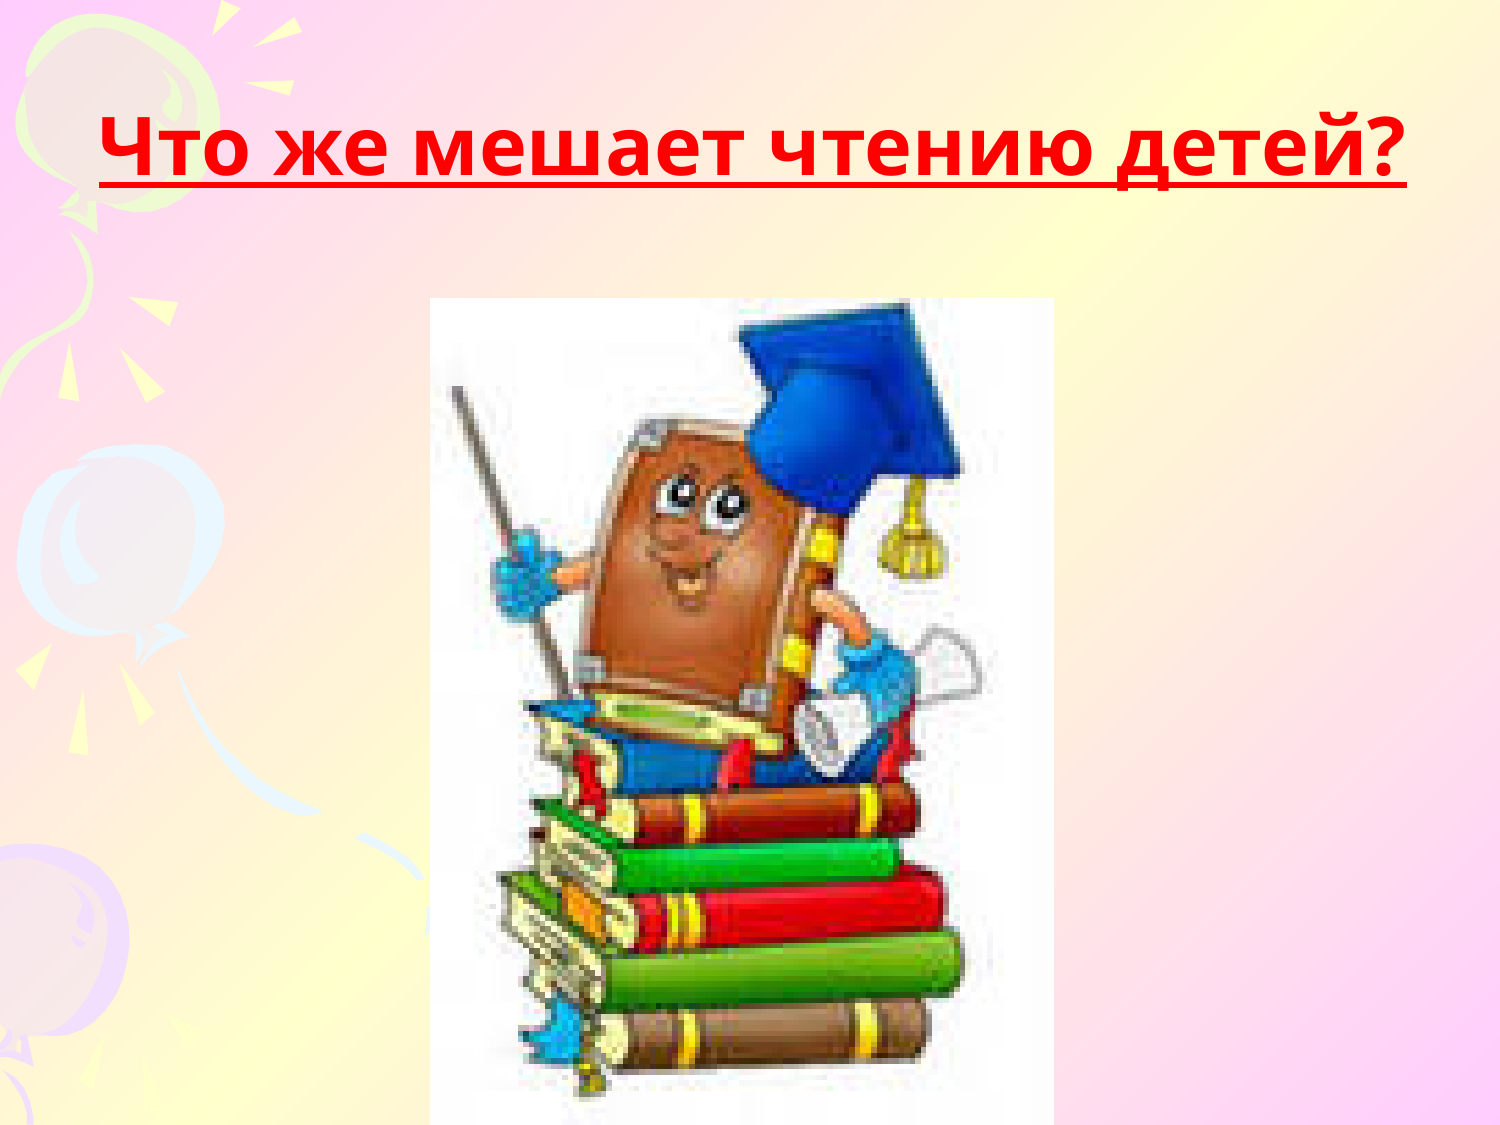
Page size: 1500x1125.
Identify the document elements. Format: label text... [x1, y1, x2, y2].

picture [430, 297, 1055, 1125]
title Что же мешает чтению детей? [76, 89, 1430, 306]
